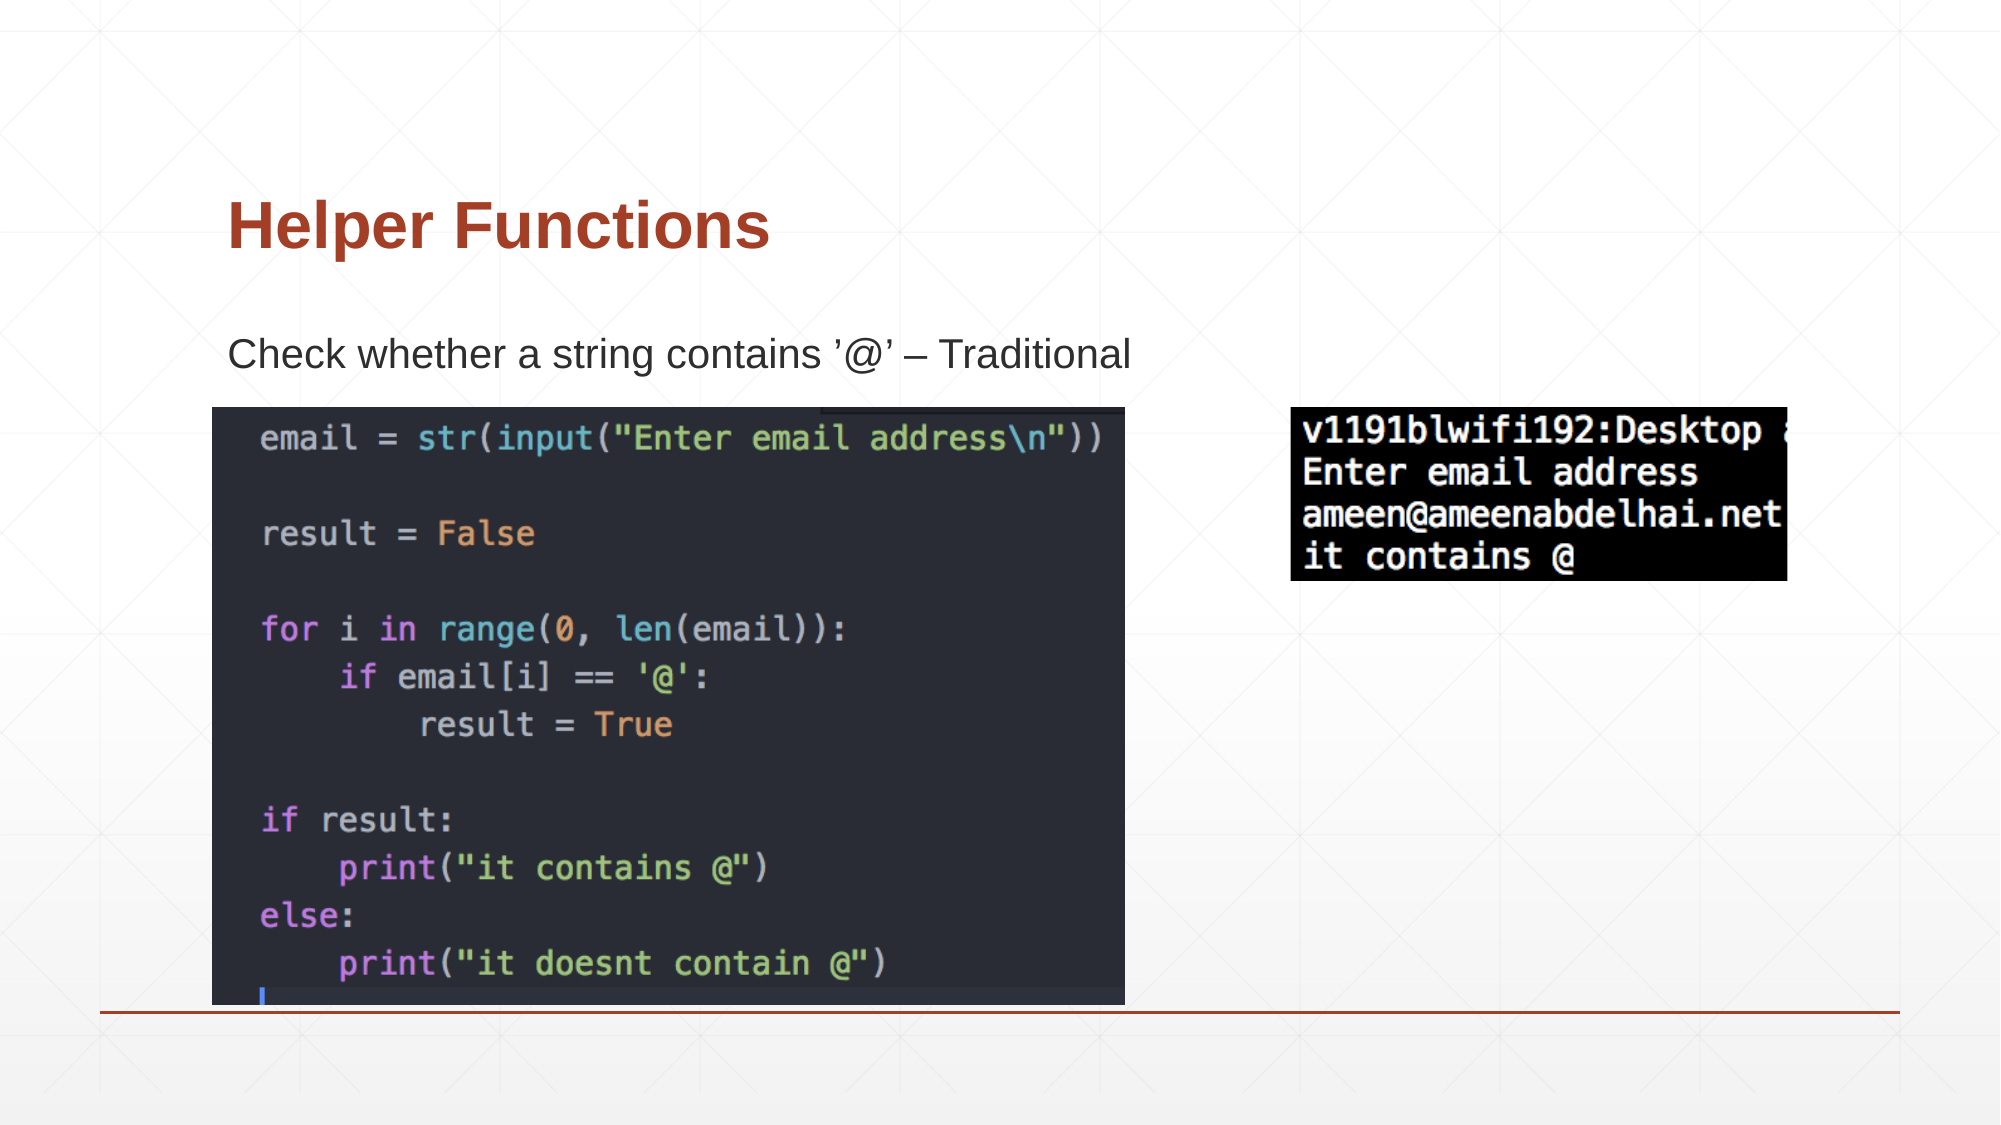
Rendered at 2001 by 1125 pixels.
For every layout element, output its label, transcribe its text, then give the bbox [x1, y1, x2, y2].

title Helper Functions [212, 82, 1788, 271]
picture [212, 407, 1125, 1005]
list Check whether a string contains ’@’ – Traditional [212, 324, 1788, 950]
picture [1290, 406, 1788, 581]
